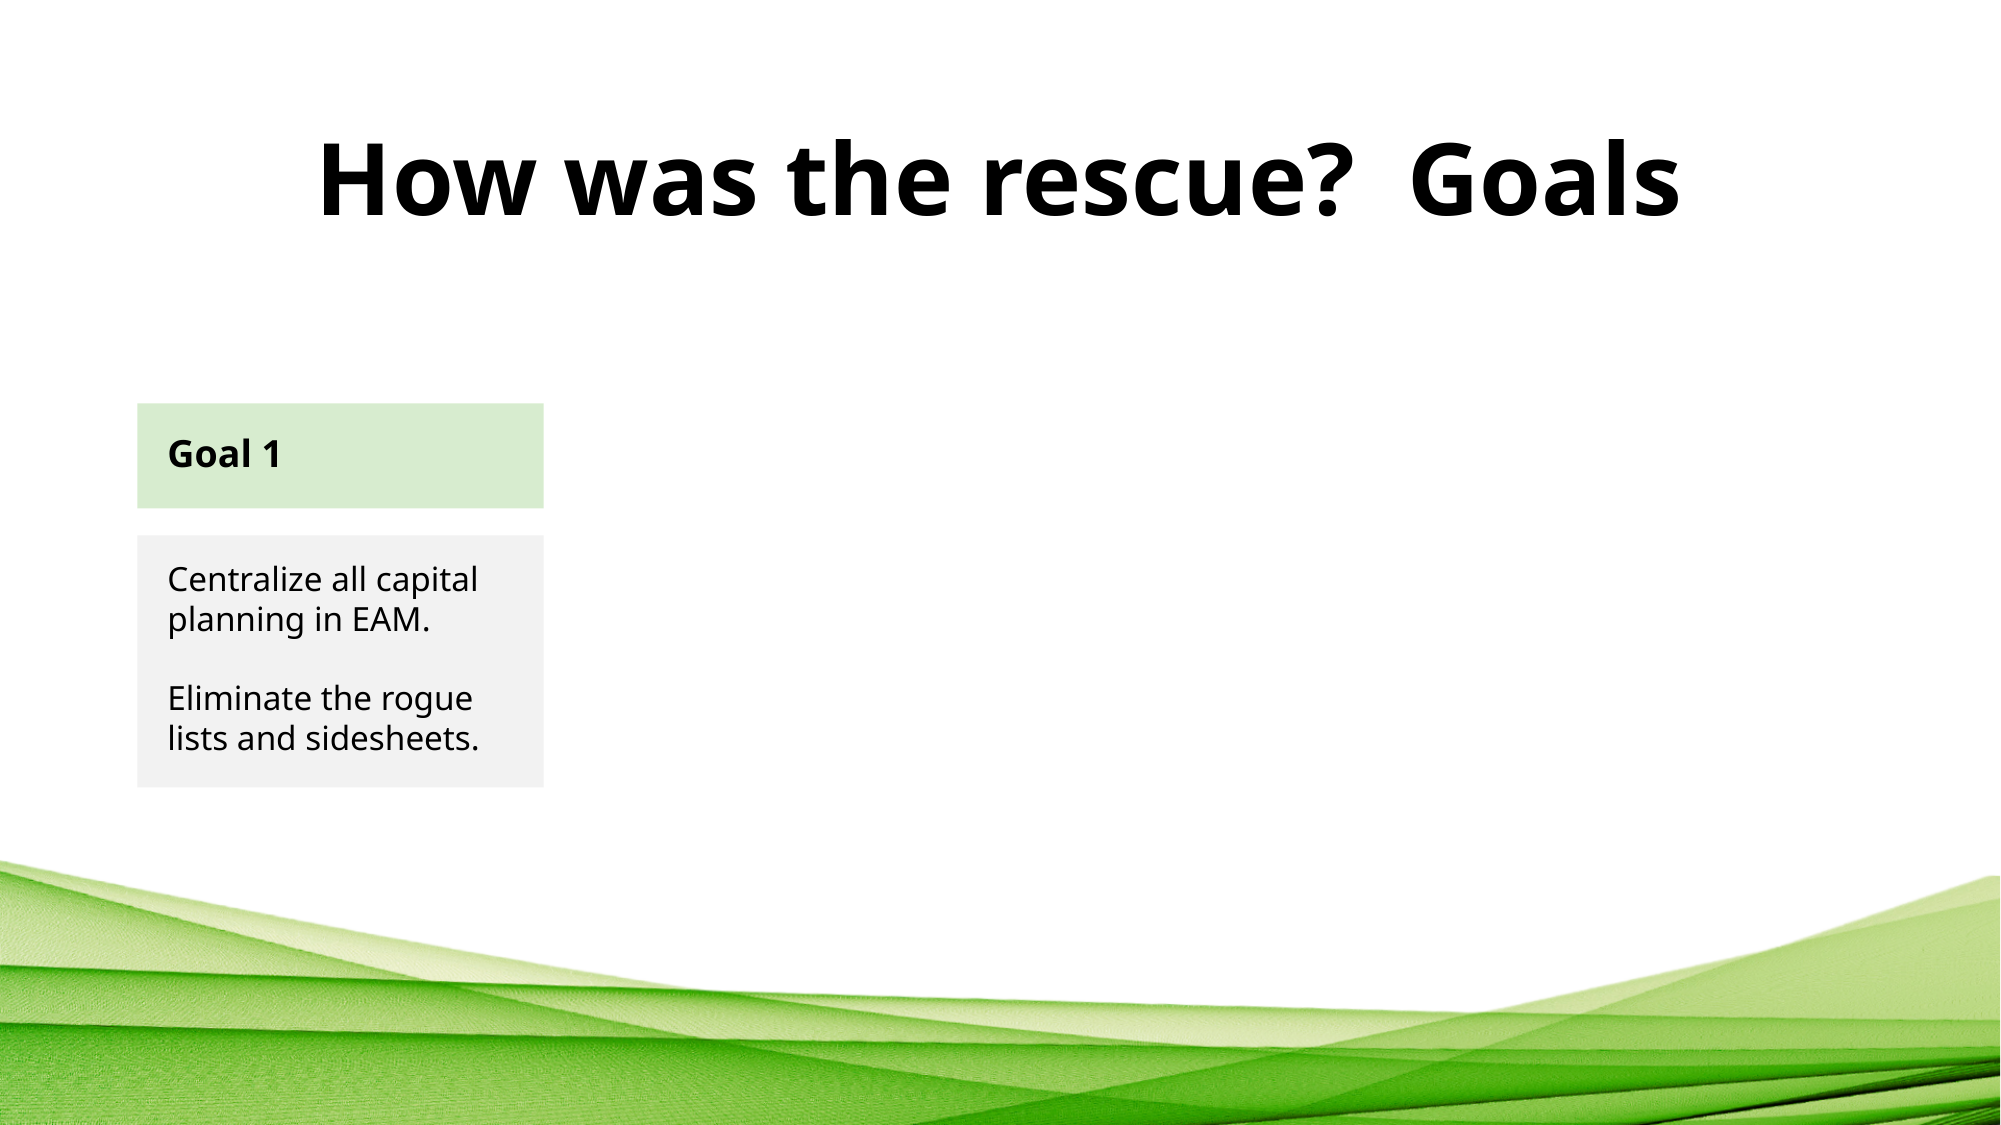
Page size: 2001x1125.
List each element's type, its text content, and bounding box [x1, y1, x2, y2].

picture [0, 0, 2001, 1125]
text_box Goal 1 [137, 403, 544, 509]
title How was the rescue? Goals [106, 27, 1893, 245]
text_box Centralize all capital planning in EAM. Eliminate the rogue lists and sidesheets. [137, 535, 544, 788]
